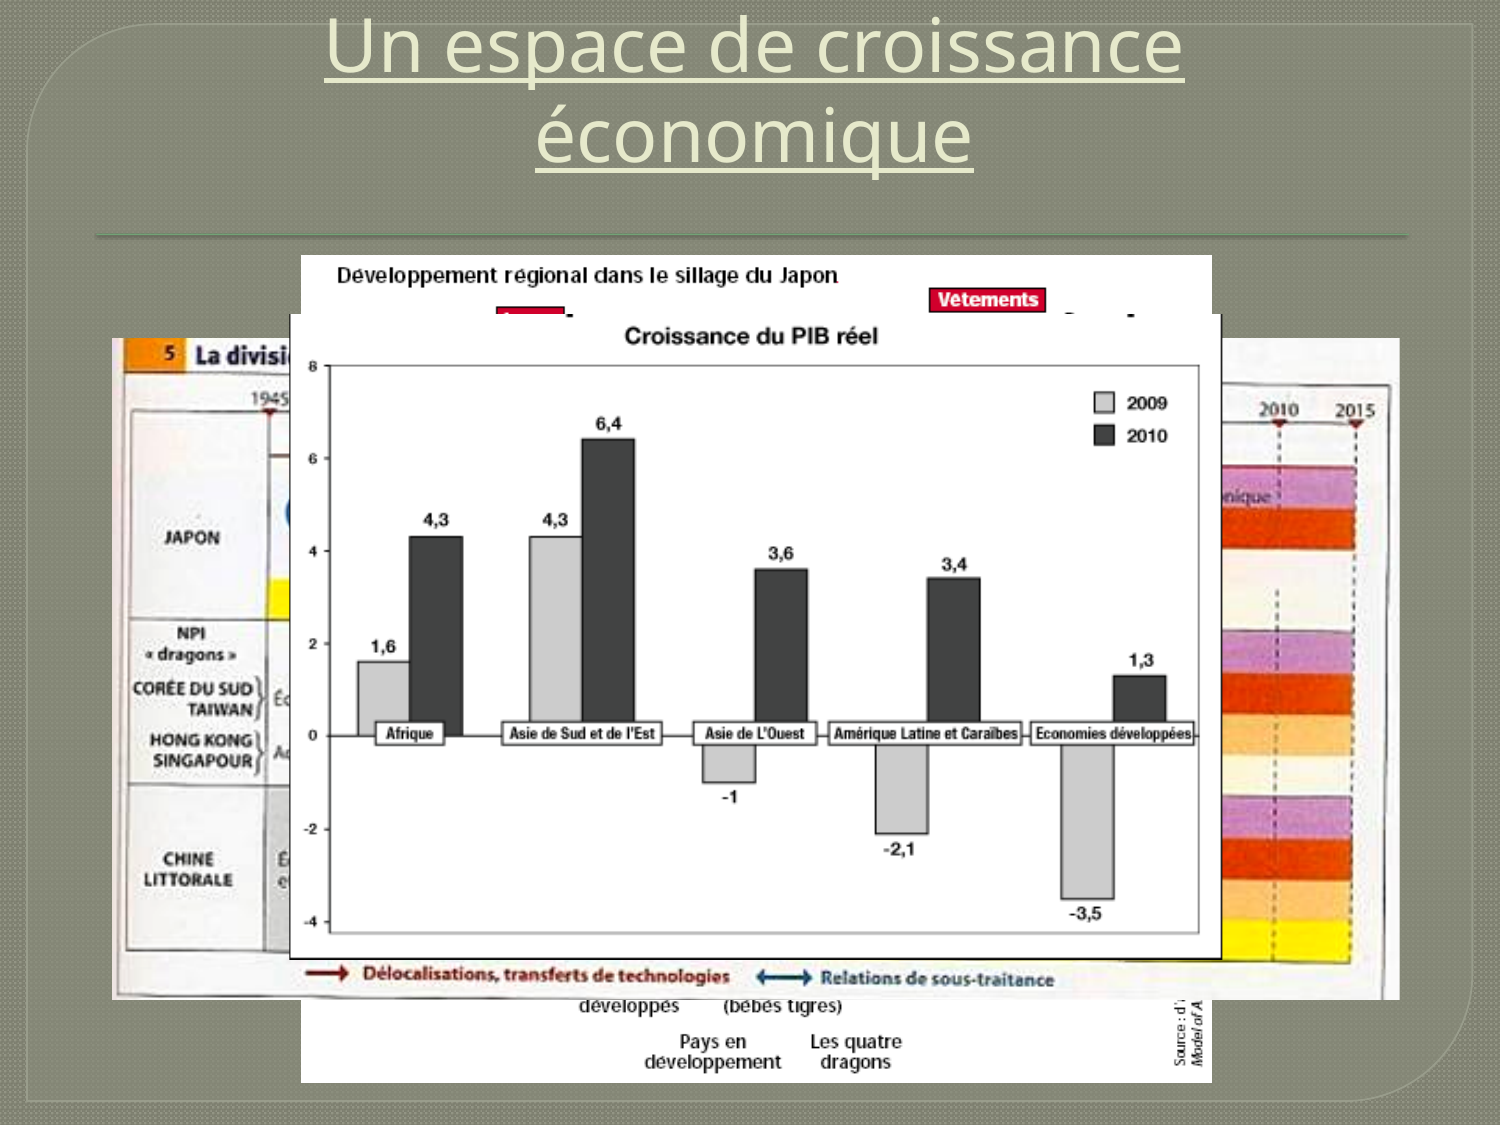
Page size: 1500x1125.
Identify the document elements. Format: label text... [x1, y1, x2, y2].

title Un espace de croissance économique [75, 0, 1425, 185]
picture [111, 255, 1400, 1083]
